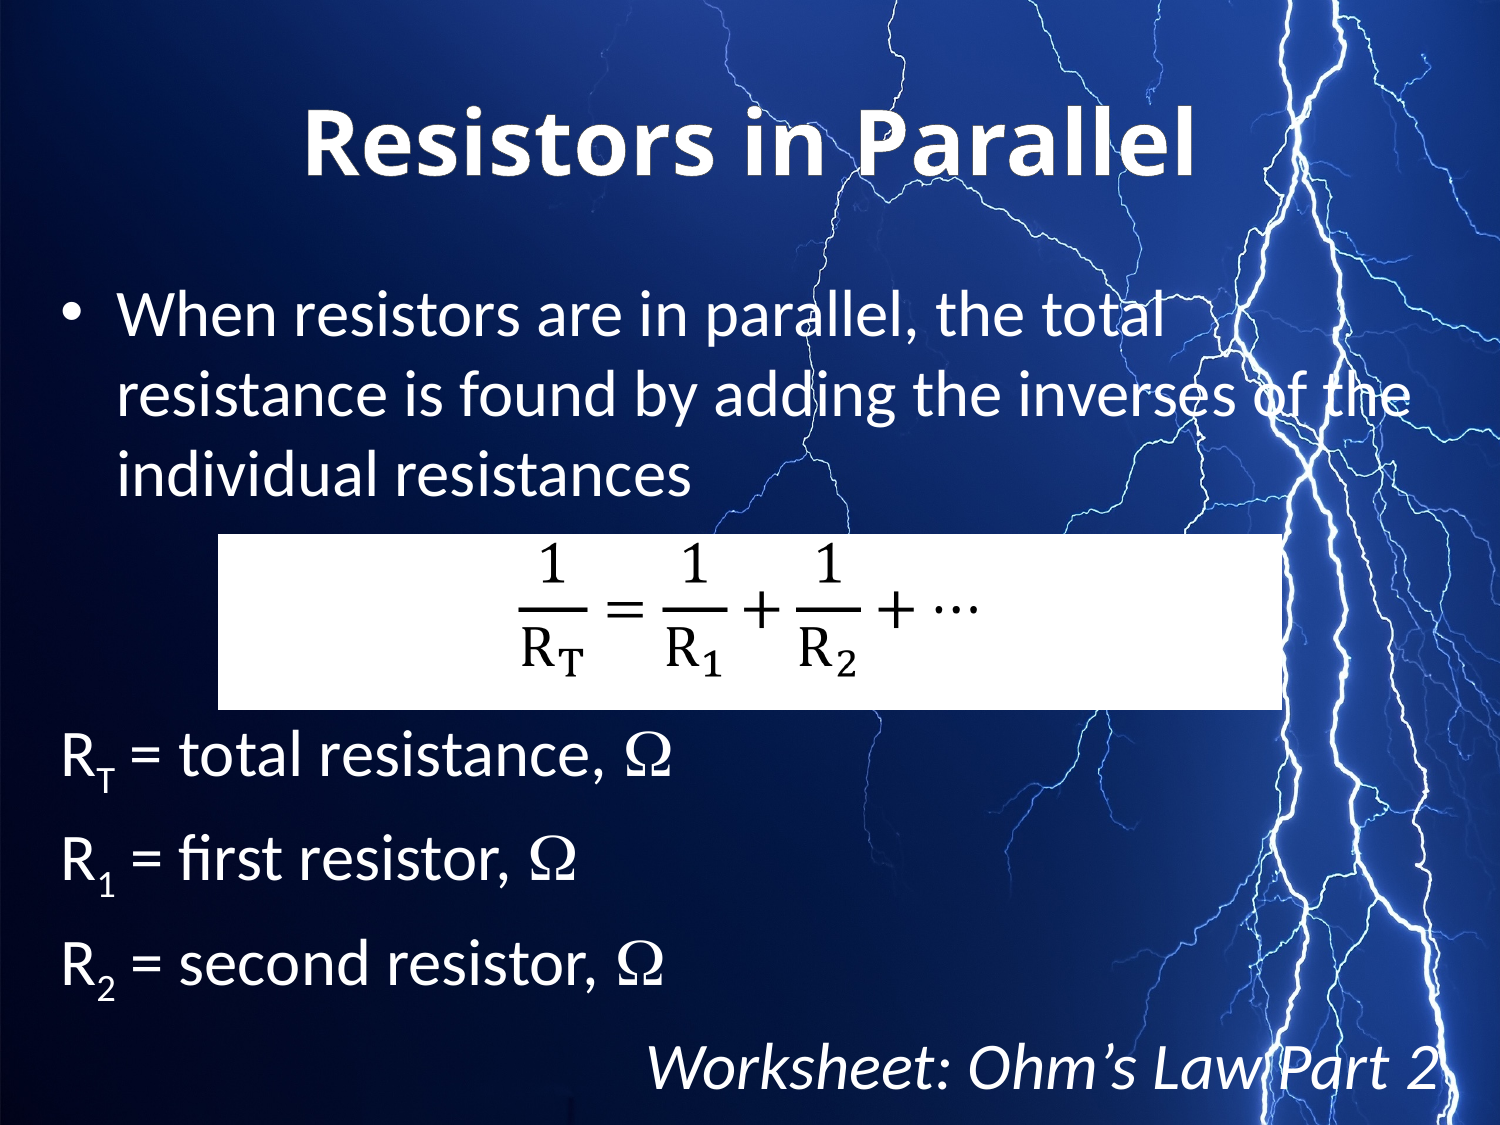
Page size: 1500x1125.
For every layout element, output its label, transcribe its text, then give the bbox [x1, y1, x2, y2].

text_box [218, 534, 1282, 710]
picture [0, 0, 1500, 1125]
title Resistors in Parallel [44, 45, 1455, 233]
list When resistors are in parallel, the total resistance is found by adding the inverses of the individual resistances RT = total resistance, W R1 = first resistor, W R2 = second resistor, W Worksheet: Ohm’s Law Part 2 [44, 262, 1455, 1125]
